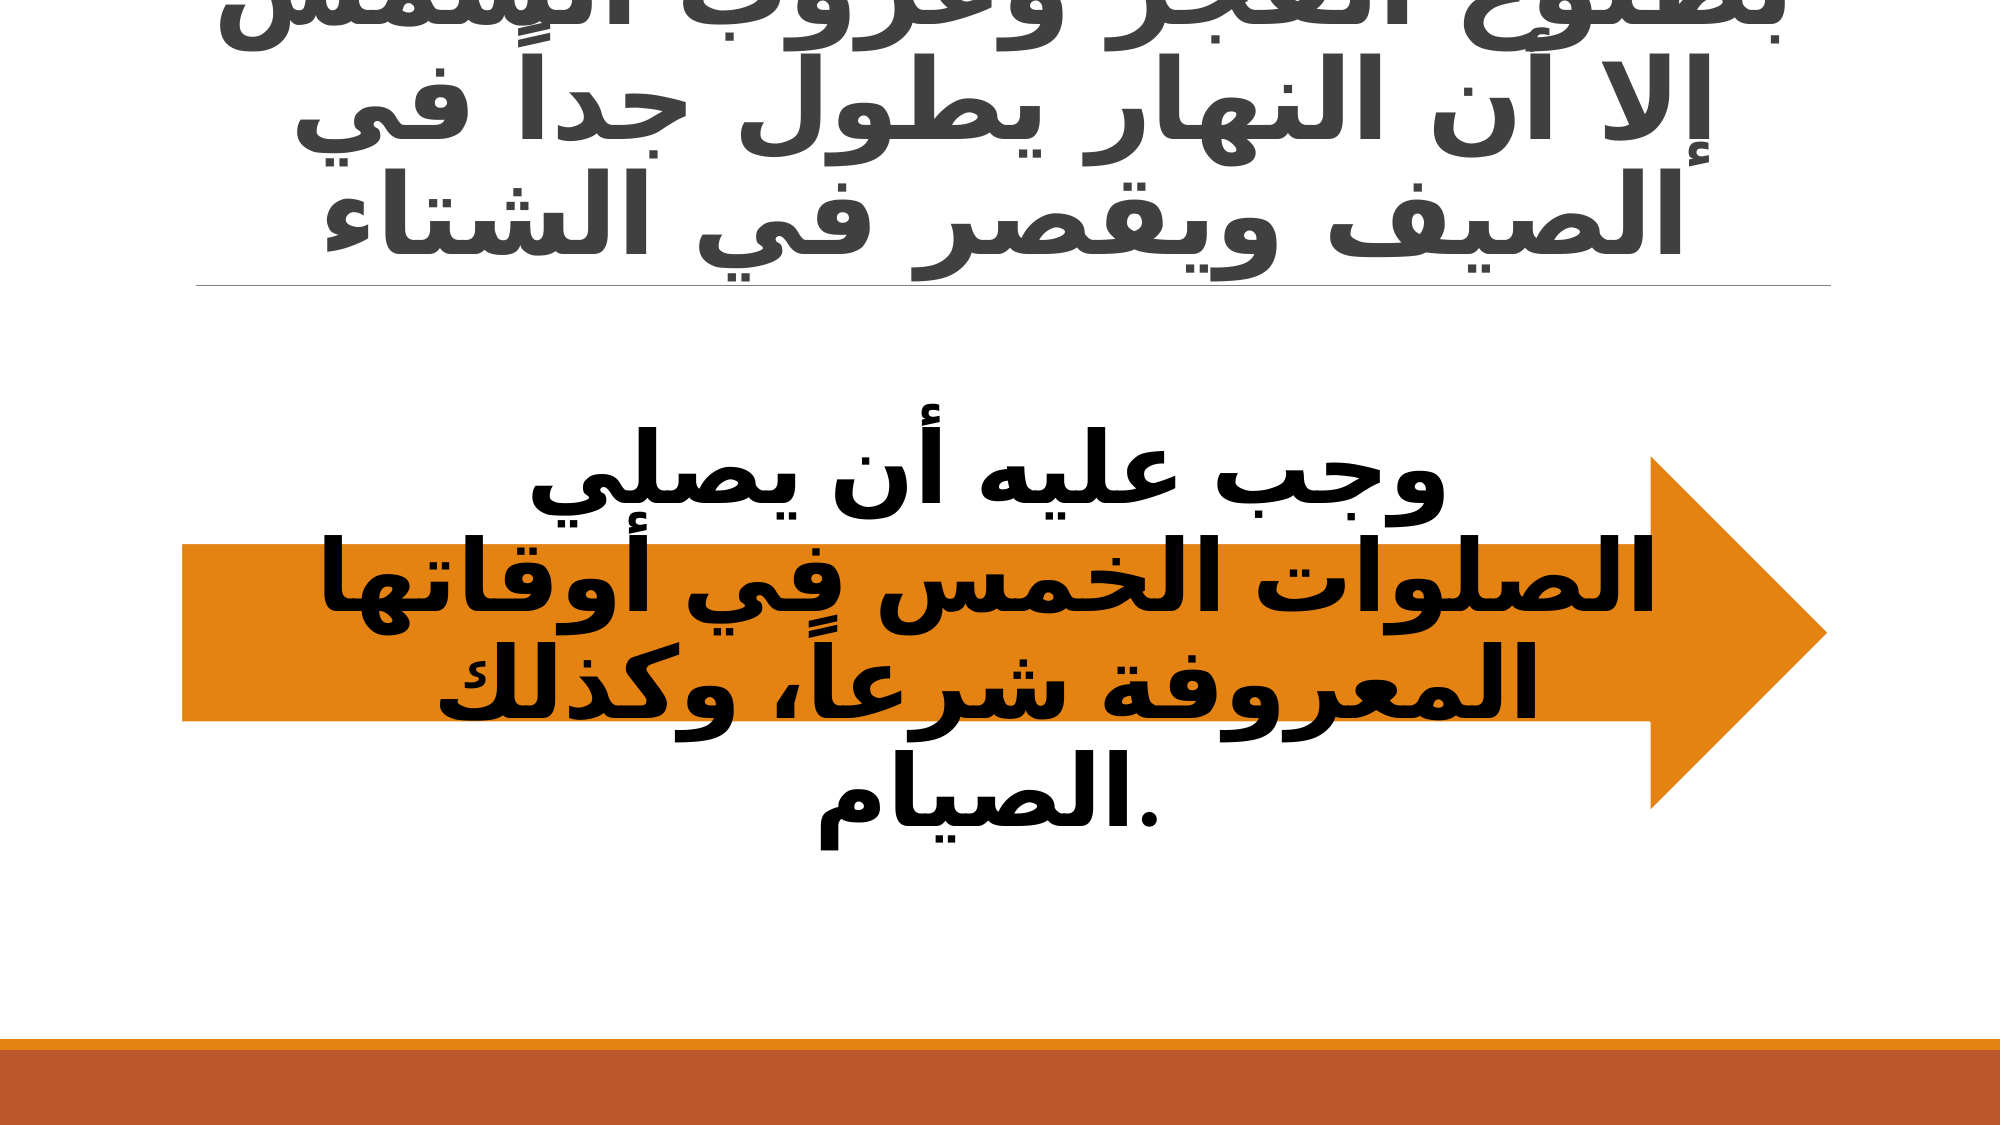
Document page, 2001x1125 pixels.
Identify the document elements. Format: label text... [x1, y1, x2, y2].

title وقت الصلاة إذا كان في بلد يتمايز فيه الليل من النهار بطلوع الفجر وغروب الشمس إلا أن النهار يطول جداً في الصيف ويقصر في الشتاء [180, 47, 1830, 285]
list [179, 302, 1831, 964]
